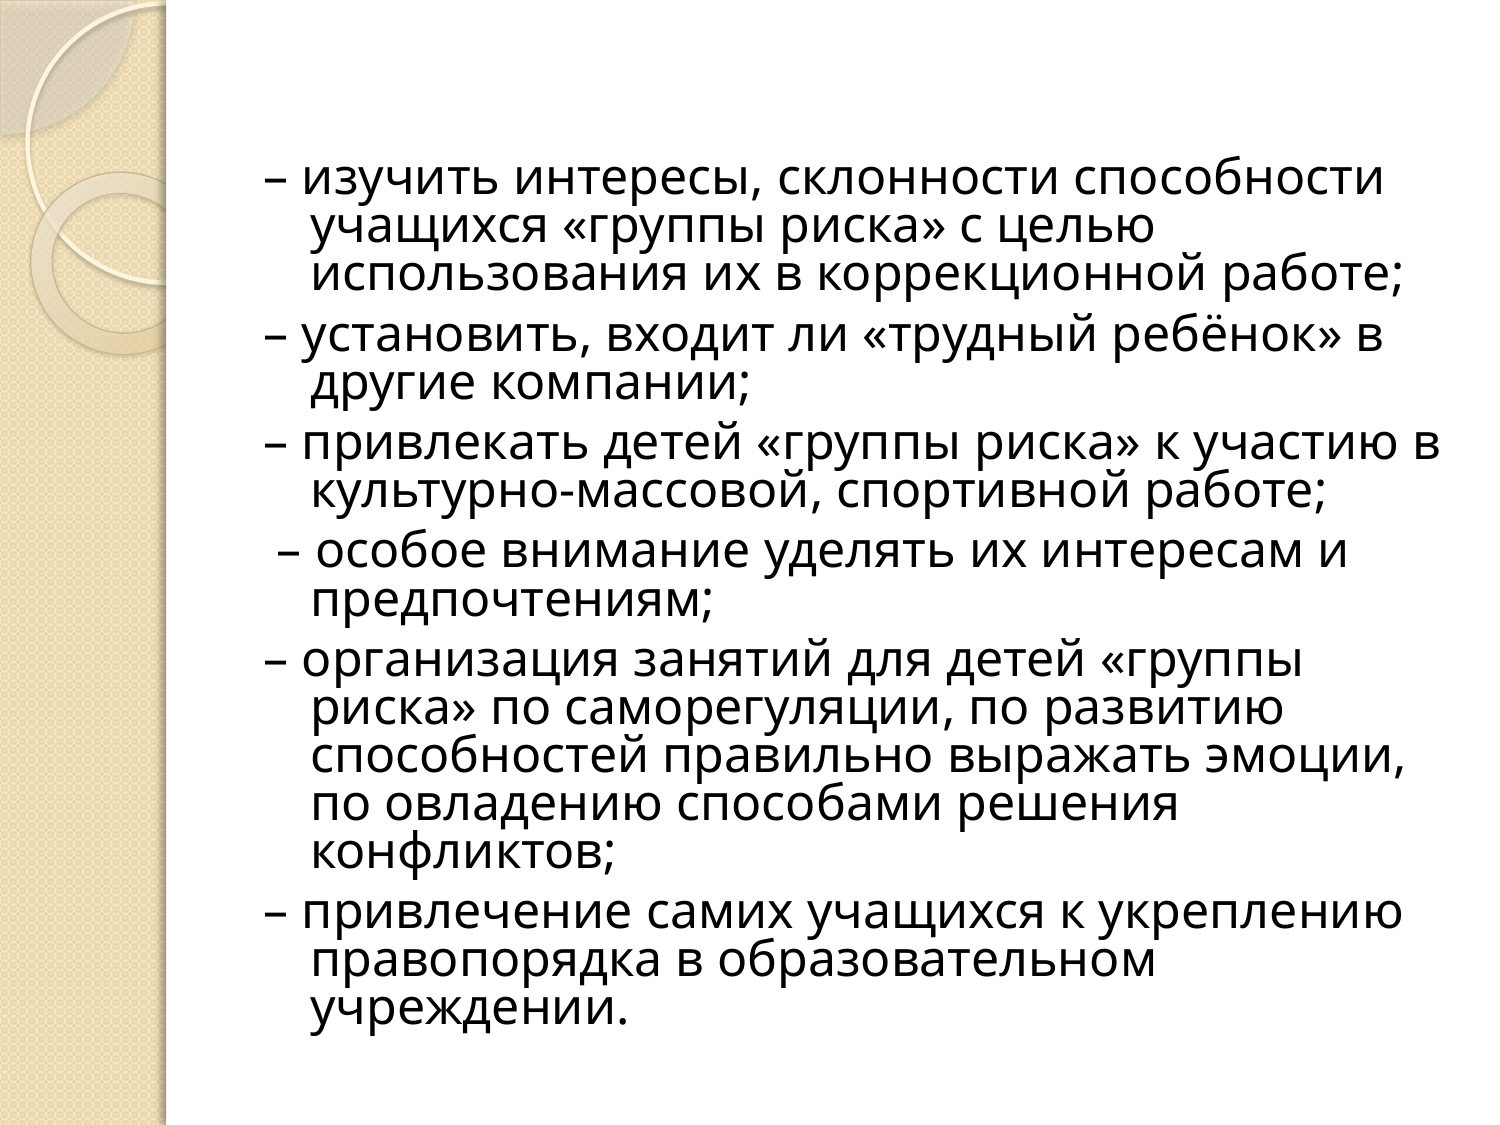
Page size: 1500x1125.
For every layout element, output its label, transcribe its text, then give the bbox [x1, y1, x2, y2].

list – изучить интересы, склонности способности учащихся «группы риска» с целью использования их в коррекционной работе; – установить, входит ли «трудный ребёнок» в другие компании; – привлекать детей «группы риска» к участию в культурно-массовой, спортивной работе; – особое внимание уделять их интересам и предпочтениям; – организация занятий для детей «группы риска» по саморегуляции, по развитию способностей правильно выражать эмоции, по овладению способами решения конфликтов; – привлечение самих учащихся к укреплению правопорядка в образовательном учреждении. [235, 148, 1466, 1026]
